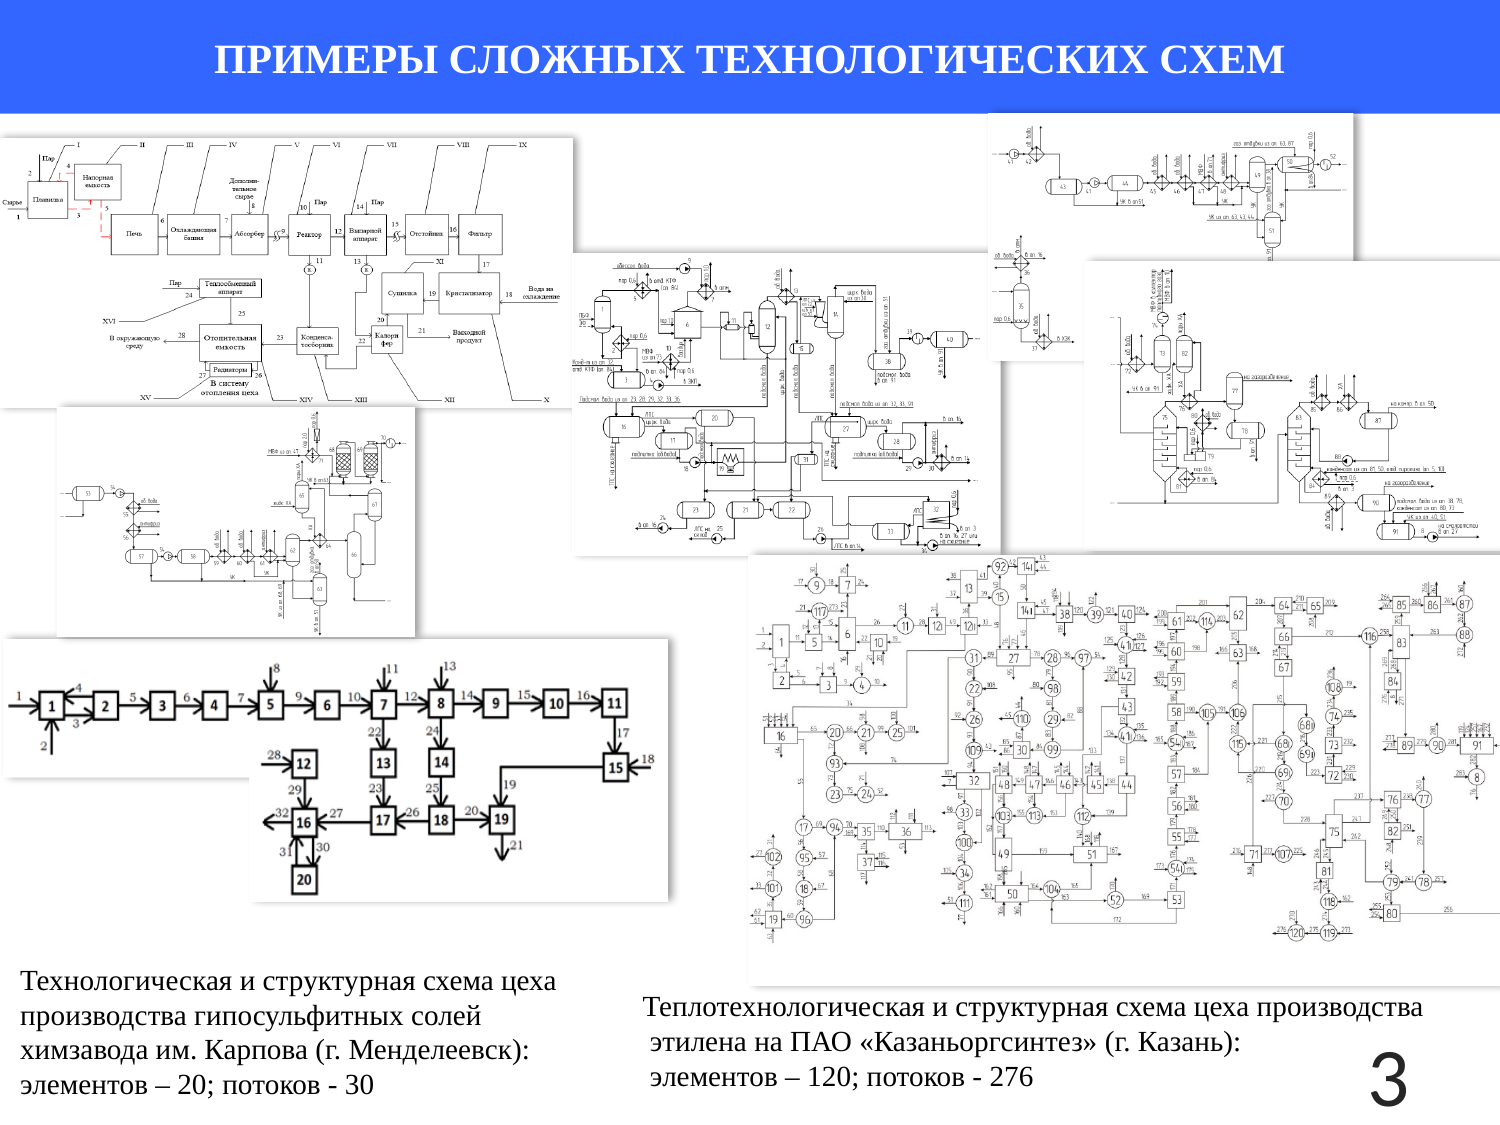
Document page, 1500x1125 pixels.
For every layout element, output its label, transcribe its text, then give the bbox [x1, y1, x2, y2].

picture [748, 554, 1500, 987]
text_box Теплотехнологическая и структурная схема цеха производства этилена на ПАО «Казаньоргсинтез» (г. Казань): элементов – 120; потоков - 276 [627, 972, 1500, 1103]
text_box Технологическая и структурная схема цеха производства гипосульфитных солей химзавода им. Карпова (г. Менделеевск): элементов – 20; потоков - 30 [5, 945, 742, 1077]
title ПРИМЕРЫ СЛОЖНЫХ ТЕХНОЛОГИЧЕСКИХ СХЕМ [0, 0, 1500, 114]
picture [3, 639, 668, 902]
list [571, 253, 1001, 556]
picture [987, 113, 1500, 552]
picture [0, 138, 574, 637]
